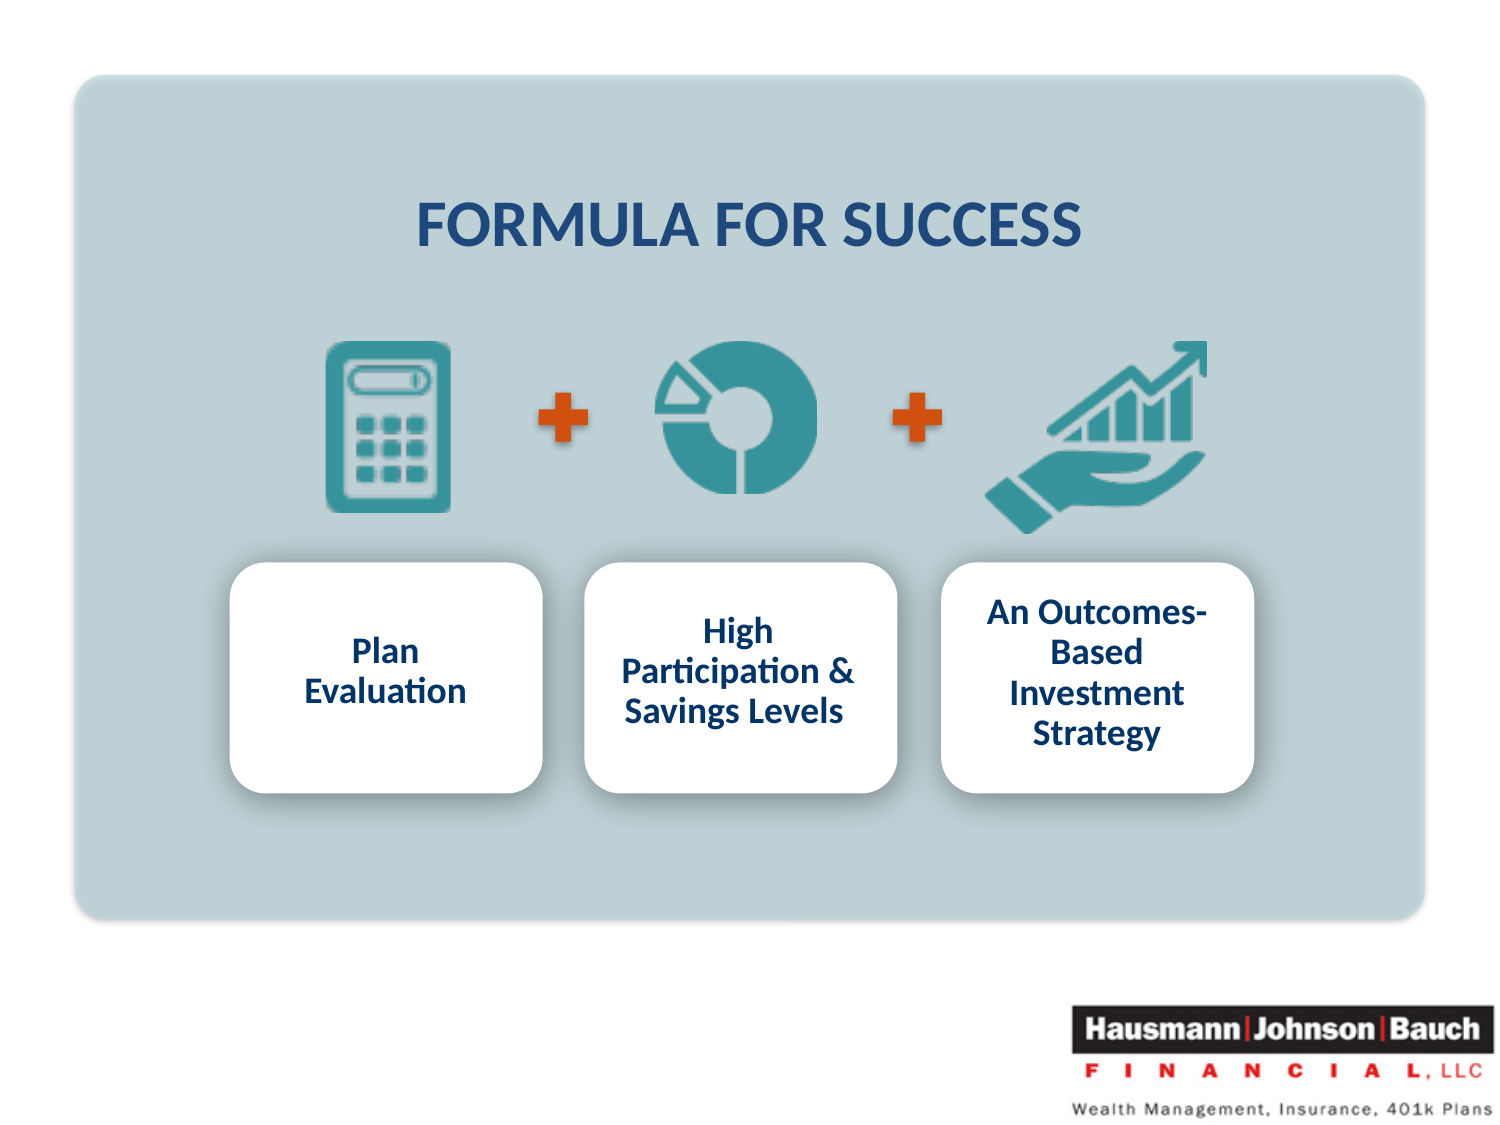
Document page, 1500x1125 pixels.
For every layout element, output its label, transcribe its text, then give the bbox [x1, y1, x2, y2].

text_box Plan Evaluation [252, 623, 520, 720]
text_box [229, 562, 543, 794]
text_box [892, 392, 943, 442]
picture [1065, 999, 1500, 1125]
text_box [584, 562, 898, 794]
text_box [74, 74, 1426, 921]
picture [984, 341, 1208, 534]
text_box [538, 392, 589, 442]
picture [325, 341, 451, 513]
text_box An Outcomes-Based Investment Strategy [963, 584, 1231, 761]
text_box High Participation & Savings Levels [604, 603, 873, 740]
picture [654, 341, 818, 495]
text_box [941, 562, 1255, 794]
text_box FORMULA FOR SUCCESS [287, 177, 1213, 278]
